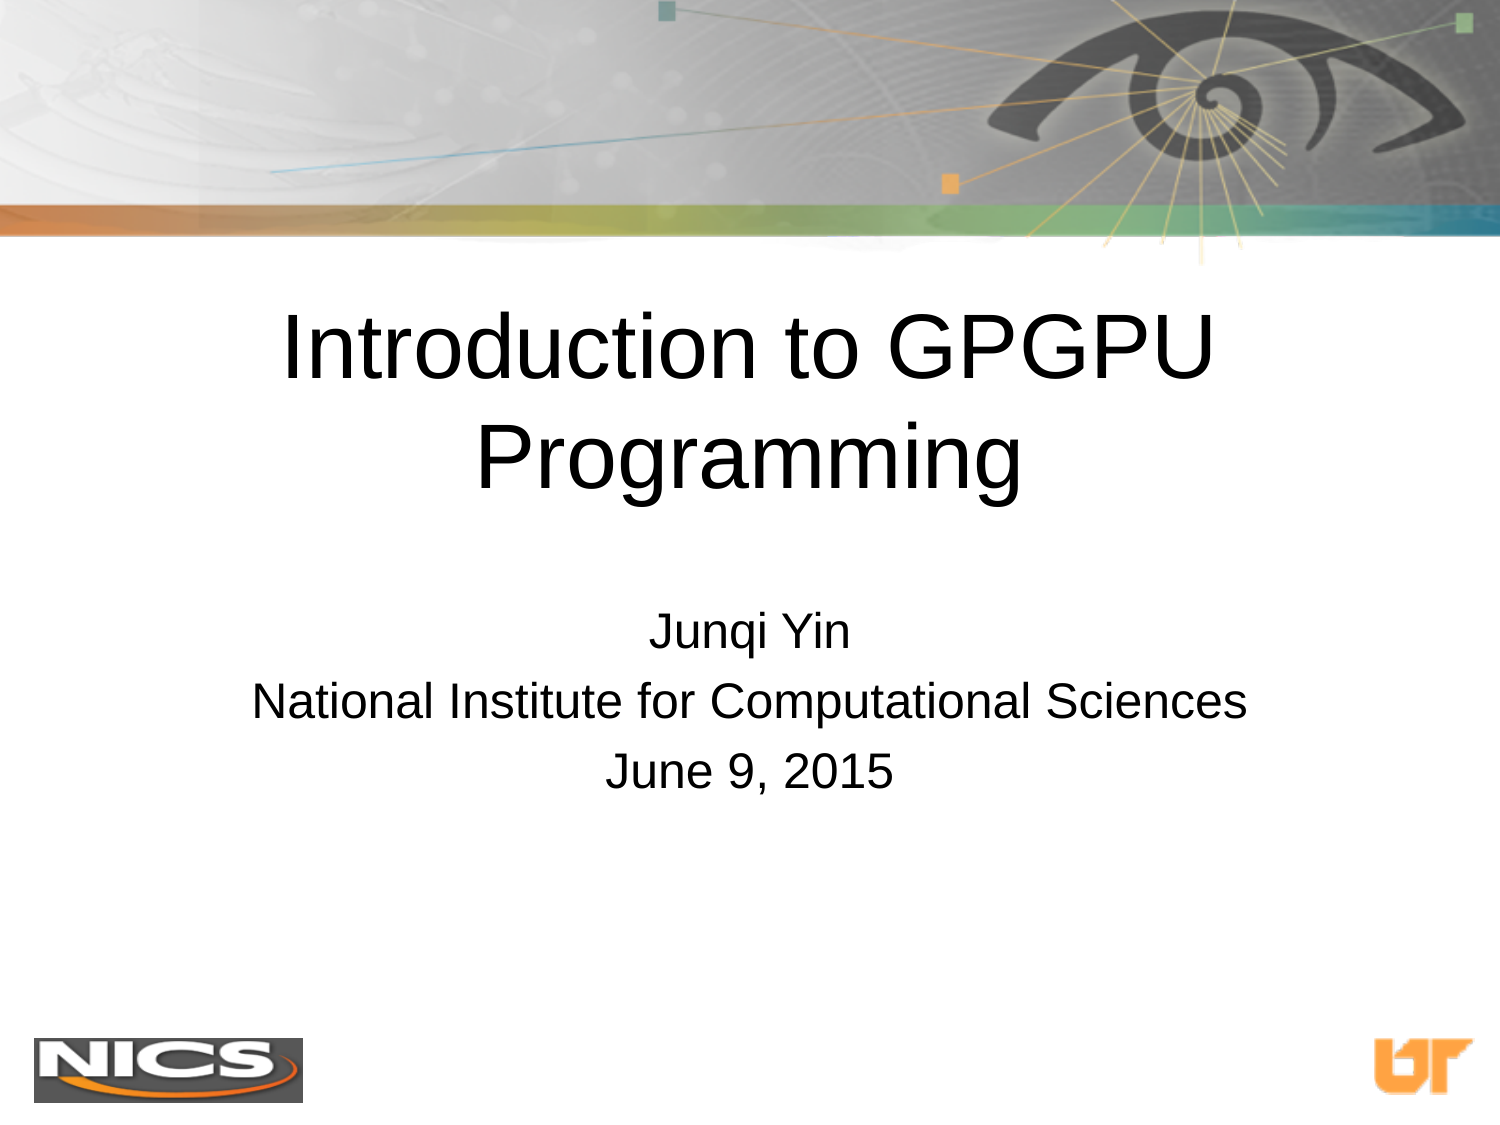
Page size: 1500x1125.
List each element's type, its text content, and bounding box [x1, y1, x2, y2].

list Junqi Yin National Institute for Computational Sciences June 9, 2015 [75, 591, 1425, 986]
picture [1374, 1038, 1476, 1096]
picture [0, 0, 1500, 267]
picture [34, 1038, 303, 1103]
title Introduction to GPGPU Programming [75, 274, 1425, 539]
